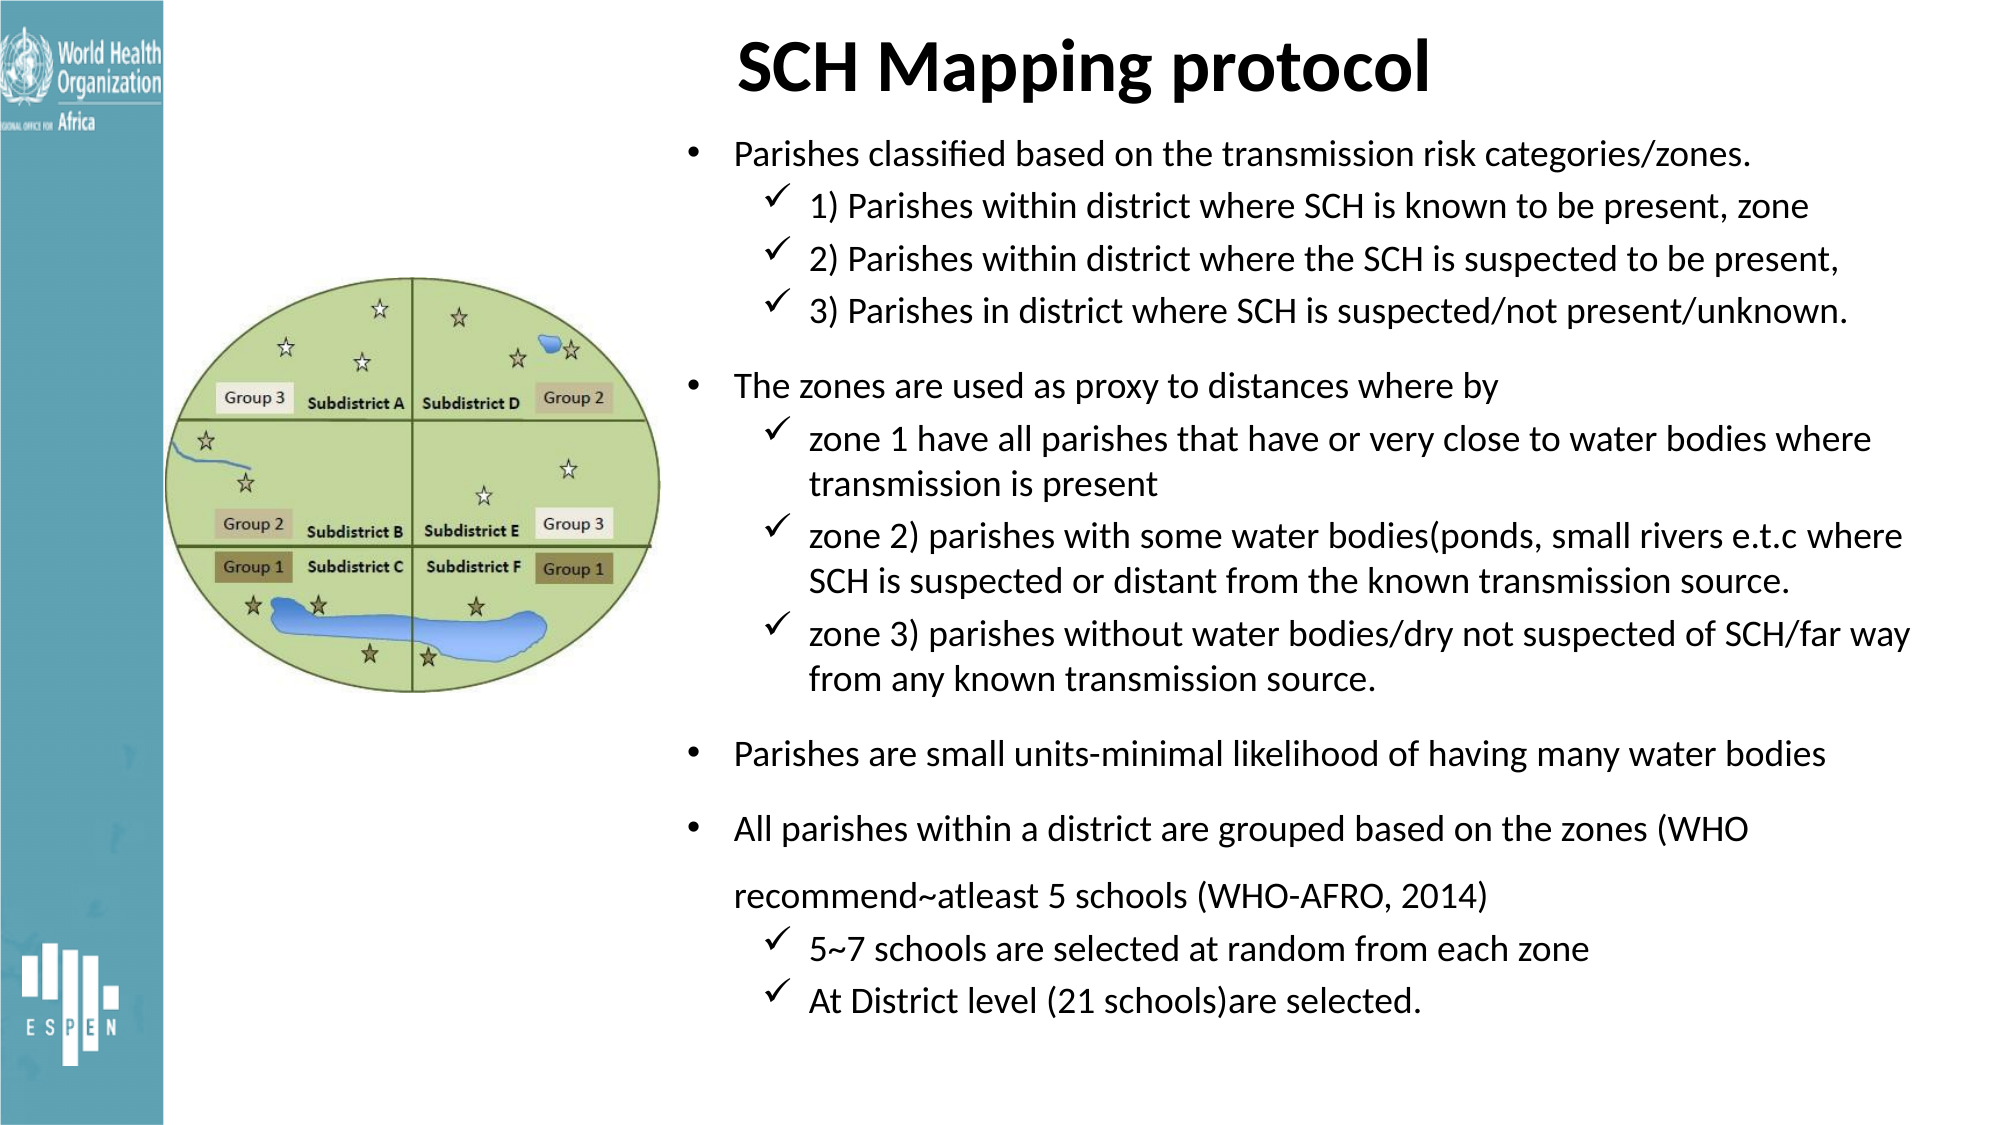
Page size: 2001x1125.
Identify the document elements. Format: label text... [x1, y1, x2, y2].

title SCH Mapping protocol [239, 12, 1965, 110]
picture [164, 277, 661, 694]
picture [0, 24, 164, 134]
list Parishes classified based on the transmission risk categories/zones. 1) Parishes within district where SCH is known to be present, zone 2) Parishes within district where the SCH is suspected to be present, 3) Parishes in district where SCH is suspected/not present/unknown. The zones are used as proxy to distances where by zone 1 have all parishes that have or very close to water bodies where transmission is present zone 2) parishes with some water bodies(ponds, small rivers e.t.c where SCH is suspected or distant from the known transmission source. zone 3) parishes without water bodies/dry not suspected of SCH/far way from any known transmission source. Parishes are small units-minimal likelihood of having many water bodies All parishes within a district are grouped based on the zones (WHO recommend~atleast 5 schools (WHO-AFRO, 2014) 5~7 schools are selected at random from each zone At District level (21 schools)are selected. [671, 99, 1987, 1107]
picture [22, 941, 129, 1066]
